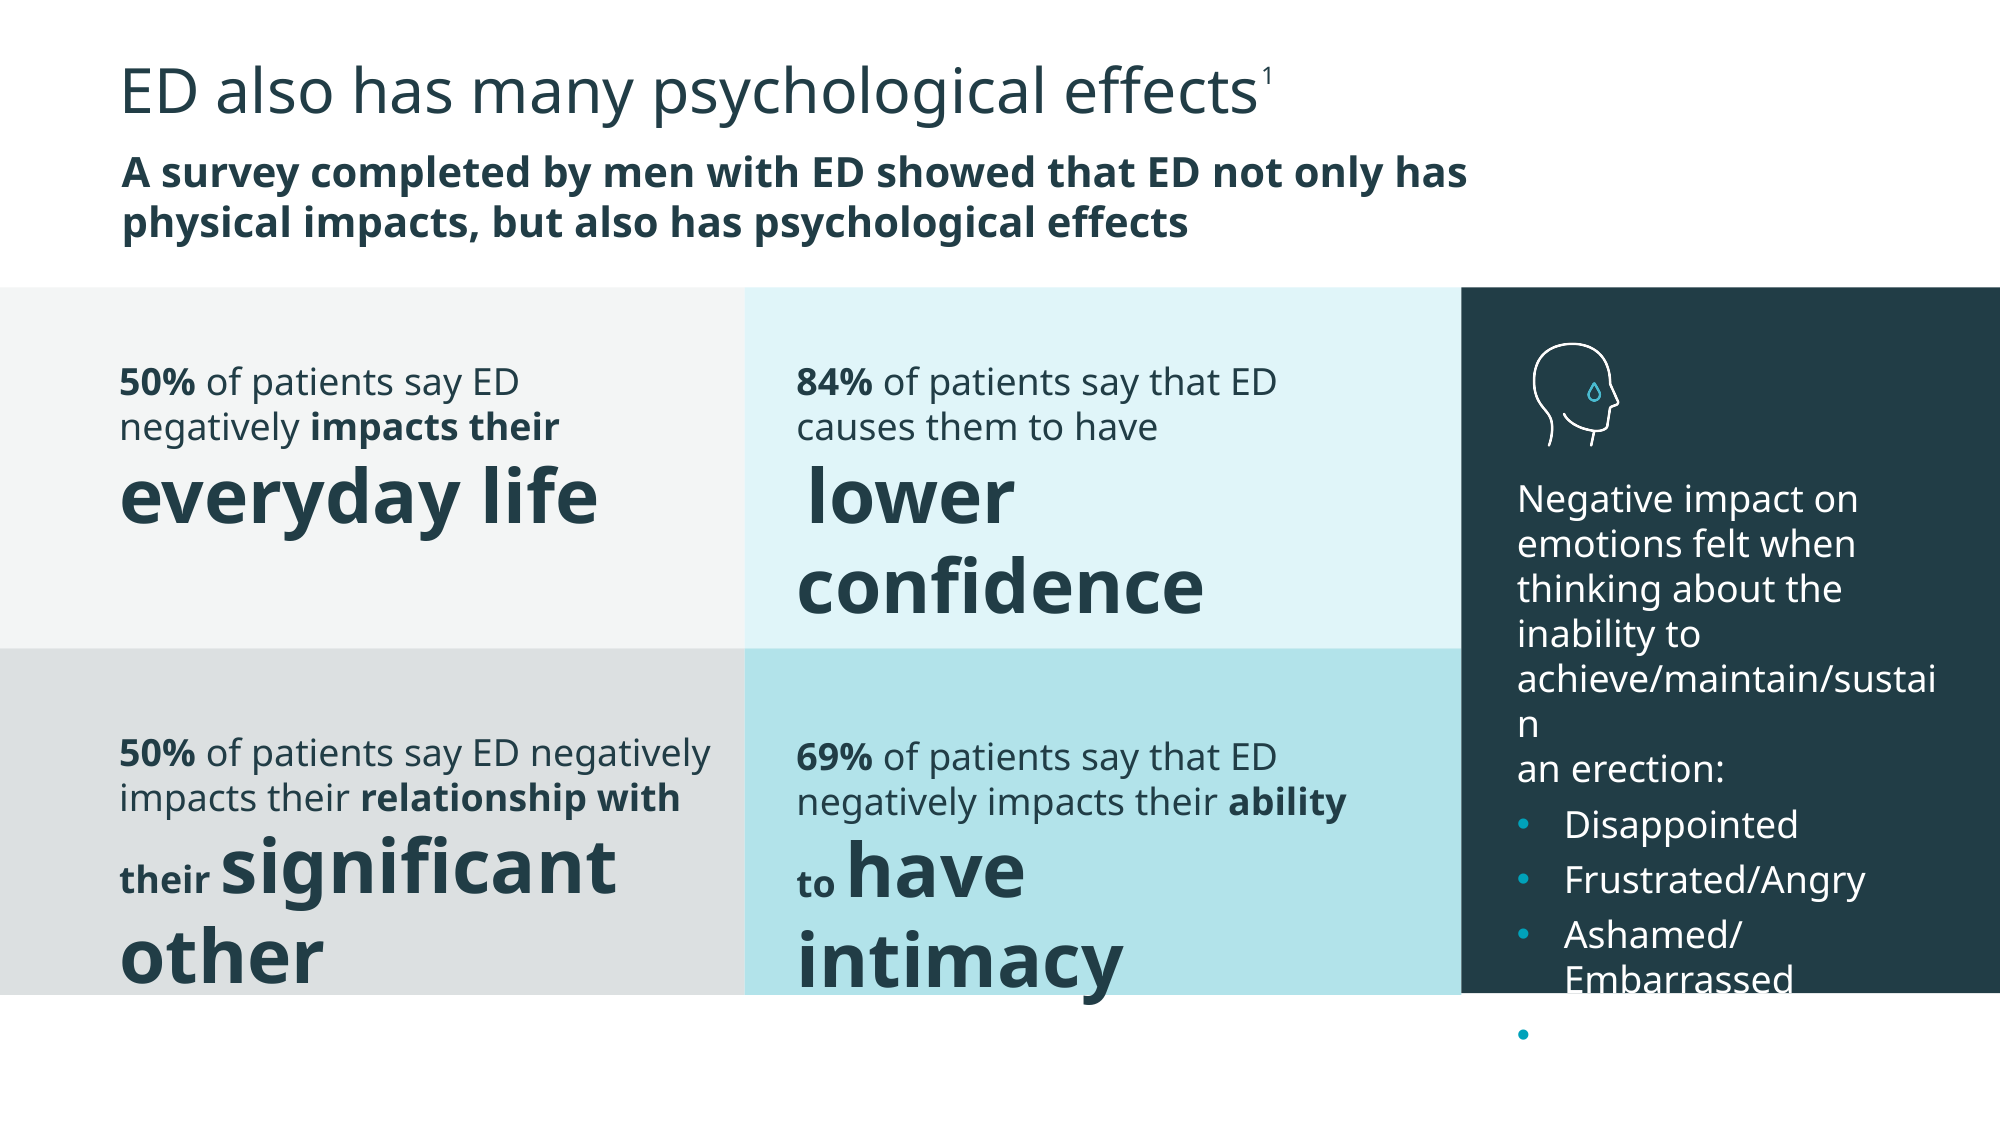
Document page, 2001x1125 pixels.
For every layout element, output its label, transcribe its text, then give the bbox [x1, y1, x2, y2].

text_box [0, 648, 744, 995]
text_box ED also has many psychological effects1 [119, 59, 1426, 232]
text_box [1461, 287, 2000, 994]
text_box Negative impact on emotions felt when thinking about the inability to achieve/maintain/sustain an erection: Disappointed Frustrated/Angry Ashamed/Embarrassed Inferior/Insecure [1516, 475, 1958, 927]
text_box 50% of patients say ED negatively impacts their relationship with their significant other [119, 728, 745, 999]
text_box [0, 287, 744, 648]
text_box [744, 287, 1461, 648]
text_box A survey completed by men with ED showed that ED not only has physical impacts, but also has psychological effects [121, 145, 1482, 246]
text_box 69% of patients say that ED negatively impacts their ability to have intimacy [796, 732, 1359, 1003]
picture [1501, 319, 1652, 470]
text_box [744, 648, 1462, 995]
text_box 50% of patients say ED negatively impacts their everyday life [119, 358, 628, 539]
text_box 84% of patients say that ED causes them to have lower confidence [796, 358, 1406, 629]
